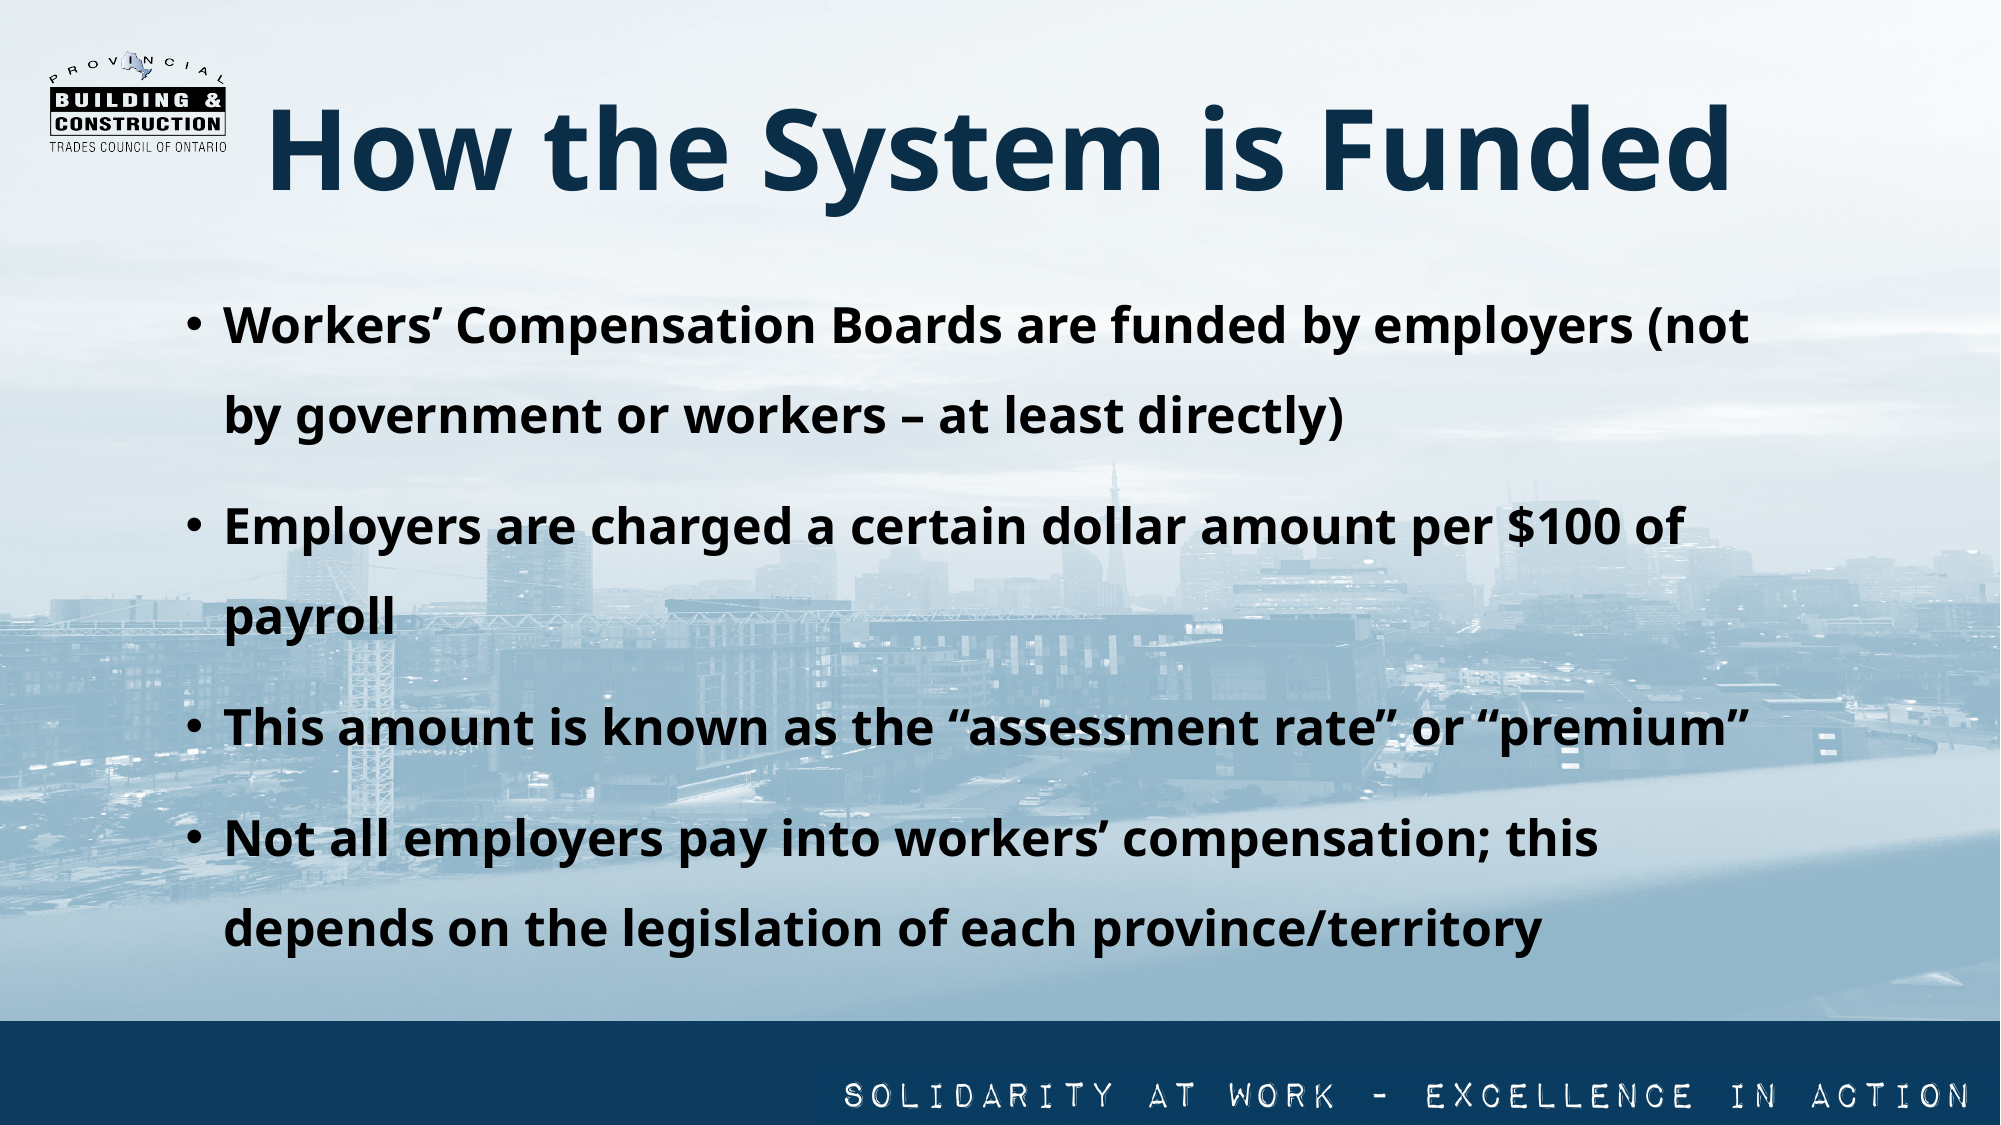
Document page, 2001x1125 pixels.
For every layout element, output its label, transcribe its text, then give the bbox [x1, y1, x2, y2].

text_box Workers’ Compensation Boards are funded by employers (not by government or workers – at least directly) Employers are charged a certain dollar amount per $100 of payroll This amount is known as the “assessment rate” or “premium” Not all employers pay into workers’ compensation; this depends on the legislation of each province/territory [170, 256, 1829, 964]
picture [49, 51, 226, 152]
picture [812, 1068, 2000, 1123]
list How the System is Funded [137, 85, 1863, 323]
